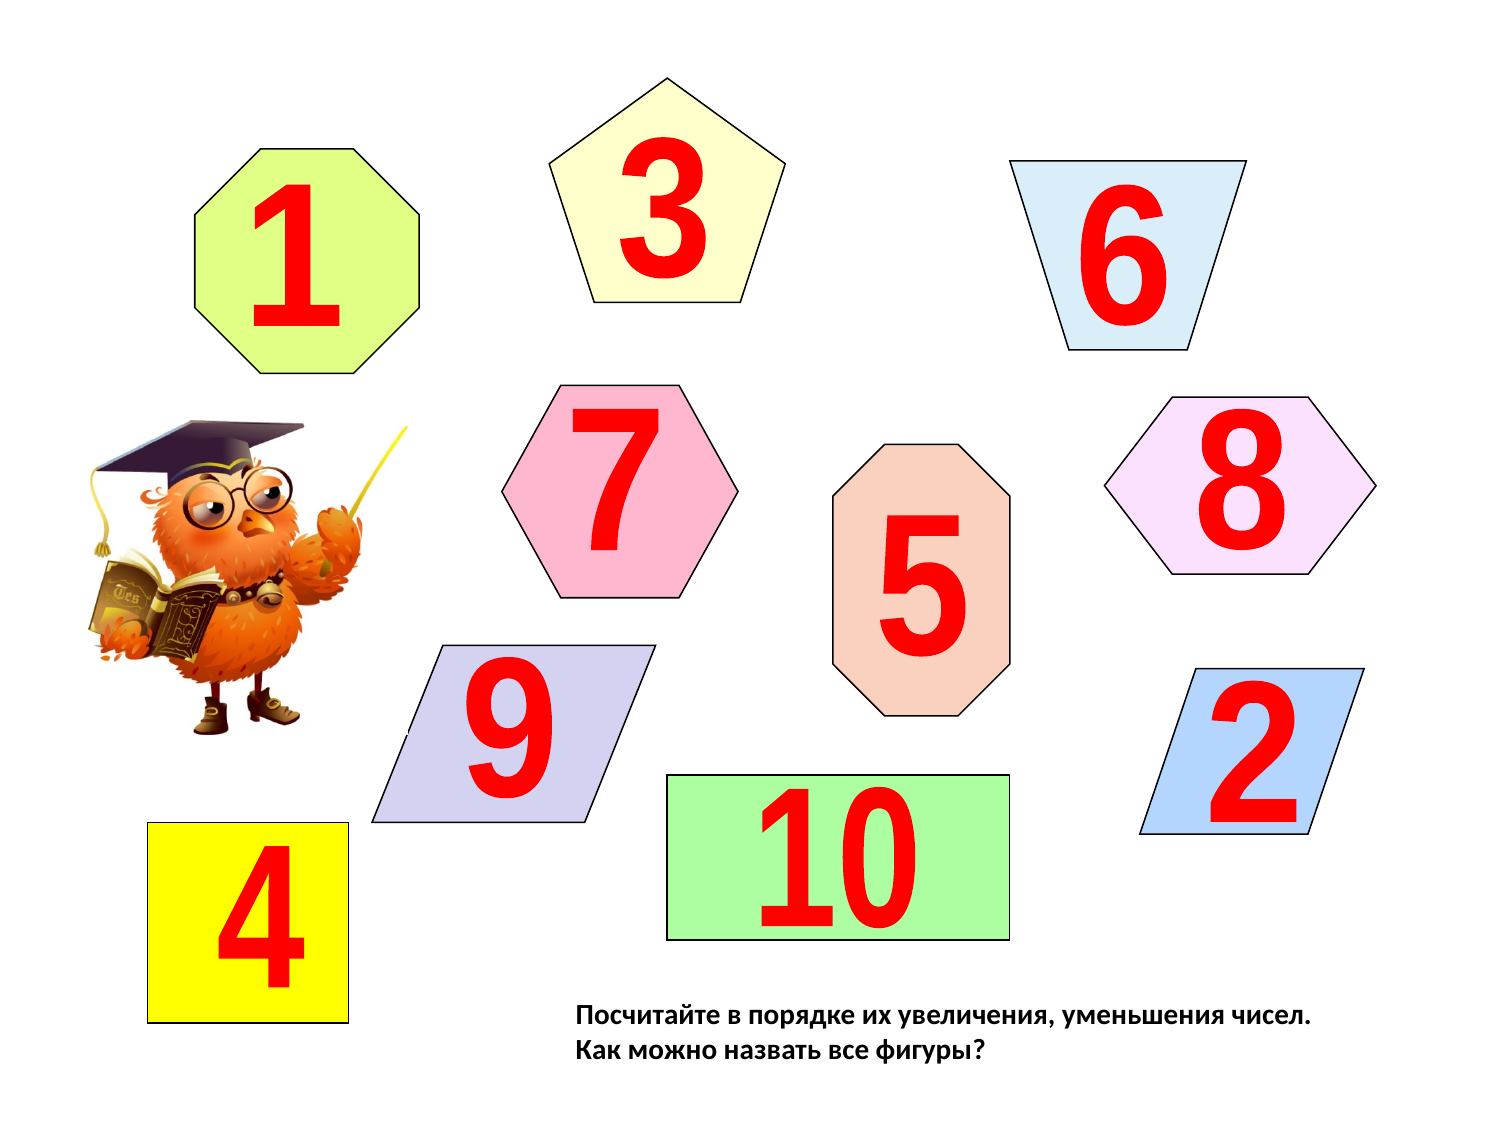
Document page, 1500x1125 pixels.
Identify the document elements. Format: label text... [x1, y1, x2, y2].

text_box [667, 774, 1010, 941]
text_box [1009, 160, 1247, 350]
text_box [147, 822, 349, 1024]
picture [88, 420, 408, 736]
text_box [501, 385, 739, 598]
text_box [194, 148, 420, 374]
text_box [832, 444, 1010, 716]
text_box [1104, 397, 1377, 575]
text_box [1139, 668, 1365, 835]
text_box Посчитайте в порядке их увеличения, уменьшения чисел. Как можно назвать все фигуры? [560, 987, 1376, 1073]
text_box [549, 78, 786, 303]
text_box [372, 645, 656, 823]
